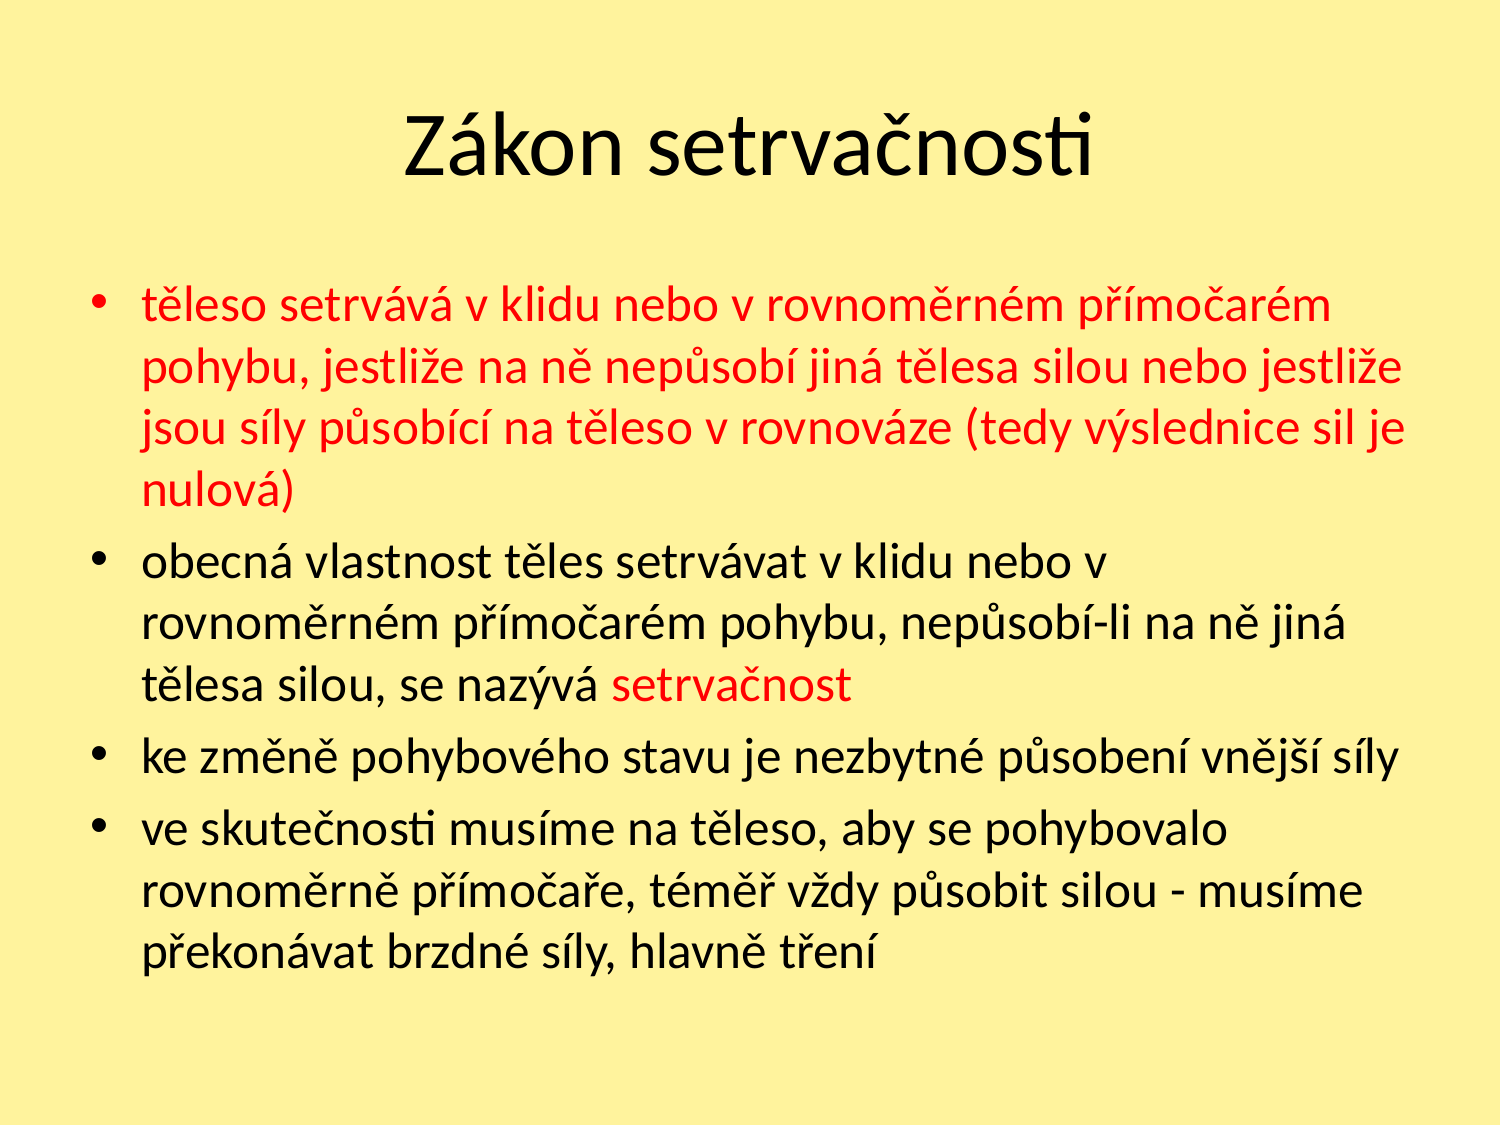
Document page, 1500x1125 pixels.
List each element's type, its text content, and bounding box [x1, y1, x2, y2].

title Zákon setrvačnosti [75, 45, 1425, 233]
list těleso setrvává v klidu nebo v rovnoměrném přímočarém pohybu, jestliže na ně nepůsobí jiná tělesa silou nebo jestliže jsou síly působící na těleso v rovnováze (tedy výslednice sil je nulová) obecná vlastnost těles setrvávat v klidu nebo v rovnoměrném přímočarém pohybu, nepůsobí-li na ně jiná tělesa silou, se nazývá setrvačnost ke změně pohybového stavu je nezbytné působení vnější síly ve skutečnosti musíme na těleso, aby se pohybovalo rovnoměrně přímočaře, téměř vždy působit silou - musíme překonávat brzdné síly, hlavně tření [75, 262, 1425, 1005]
